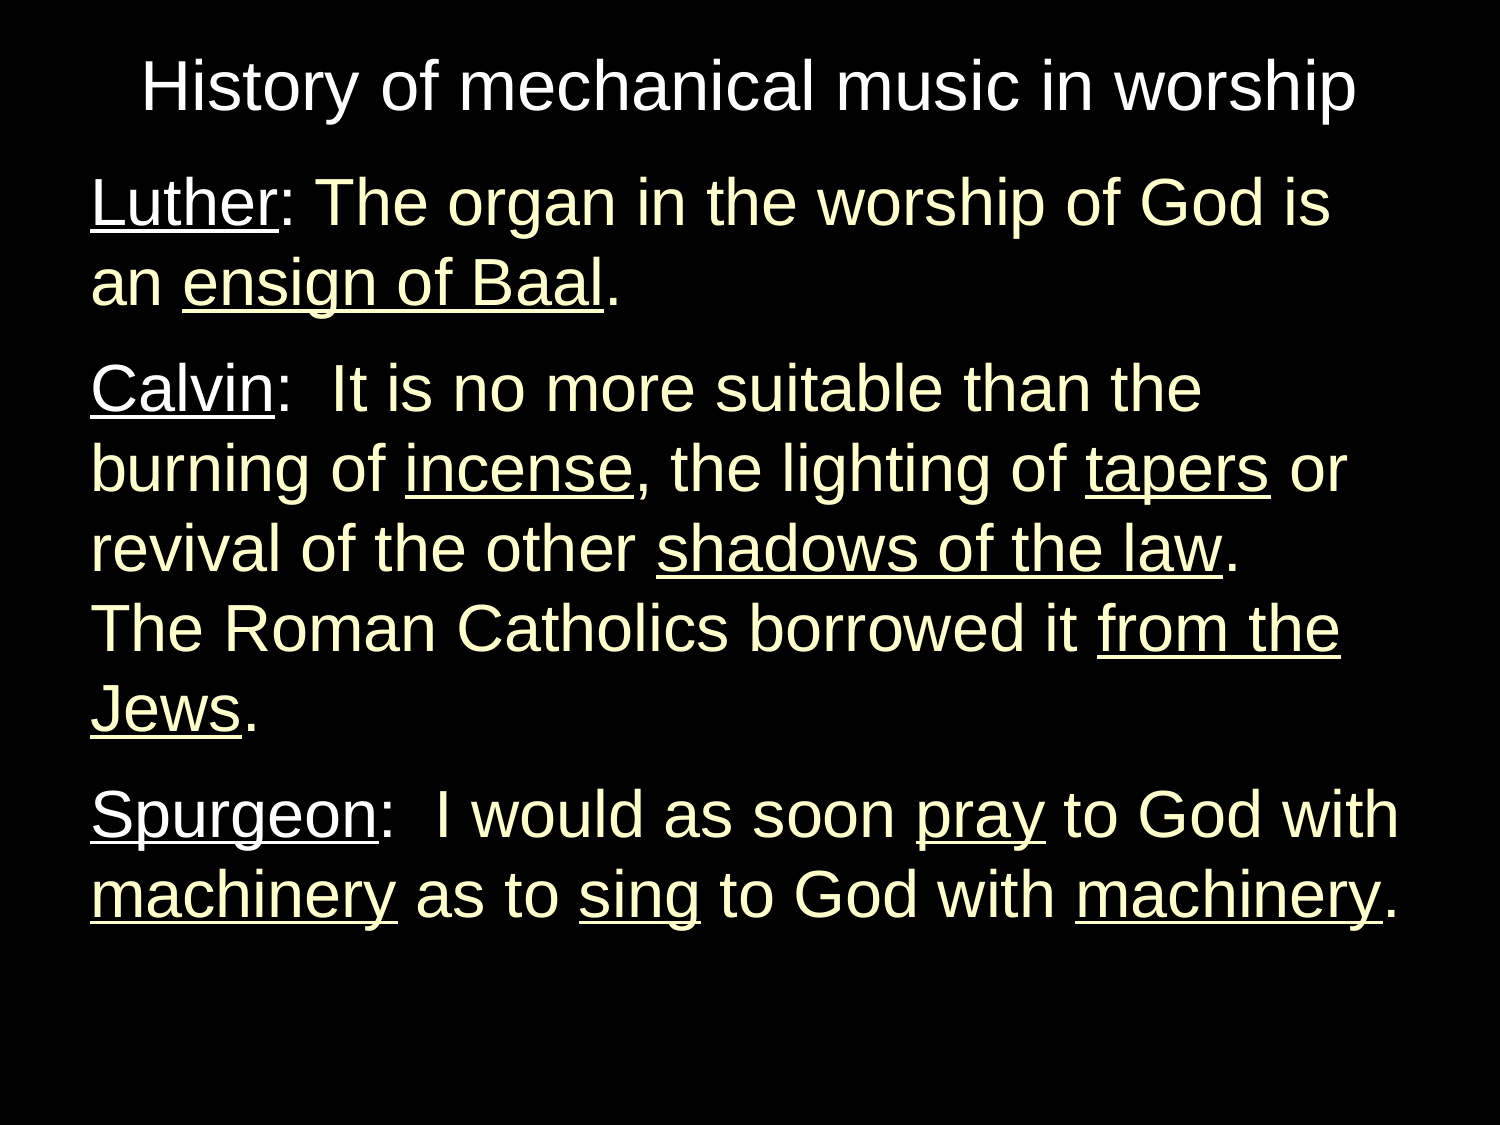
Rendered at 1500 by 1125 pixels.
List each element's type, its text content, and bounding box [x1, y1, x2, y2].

list Luther: The organ in the worship of God is an ensign of Baal. Calvin: It is no more suitable than the burning of incense, the lighting of tapers or revival of the other shadows of the law. The Roman Catholics borrowed it from the Jews. Spurgeon: I would as soon pray to God with machinery as to sing to God with machinery. [75, 151, 1425, 1035]
title History of mechanical music in worship [75, 9, 1425, 151]
